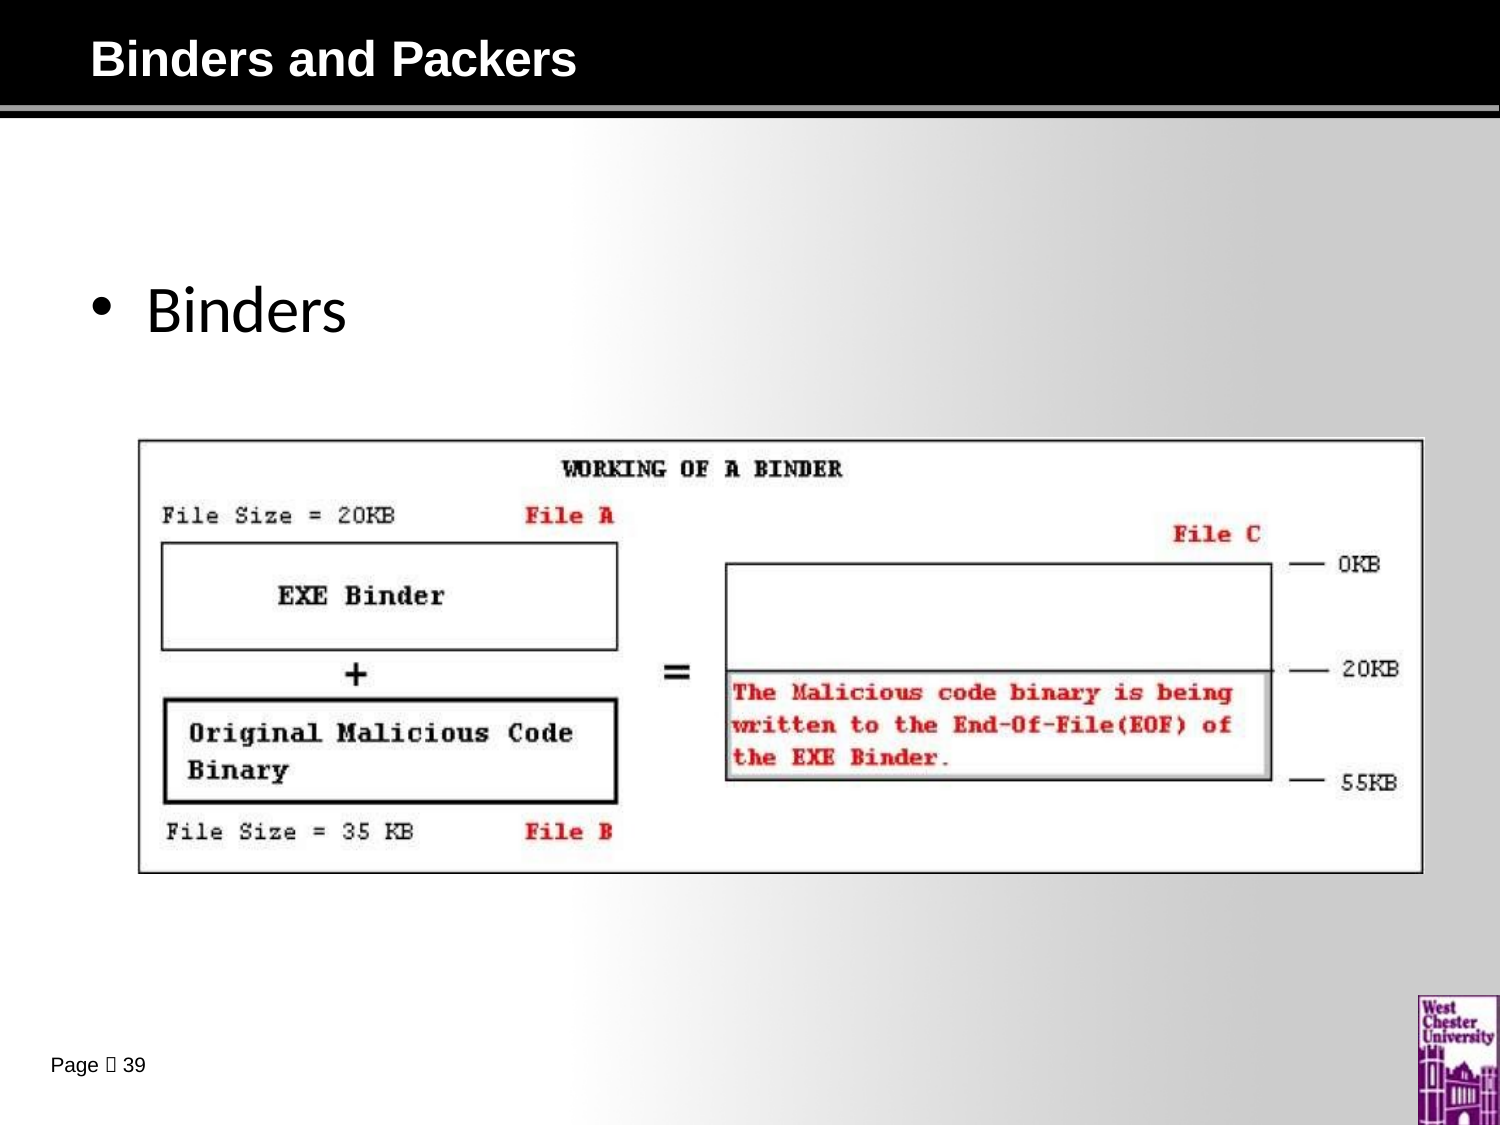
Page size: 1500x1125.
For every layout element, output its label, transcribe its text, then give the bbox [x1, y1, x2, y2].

text_box Binders [87, 263, 352, 346]
title Binders and Packers [87, 24, 851, 215]
picture [0, 0, 1500, 1125]
text_box [137, 437, 1425, 874]
